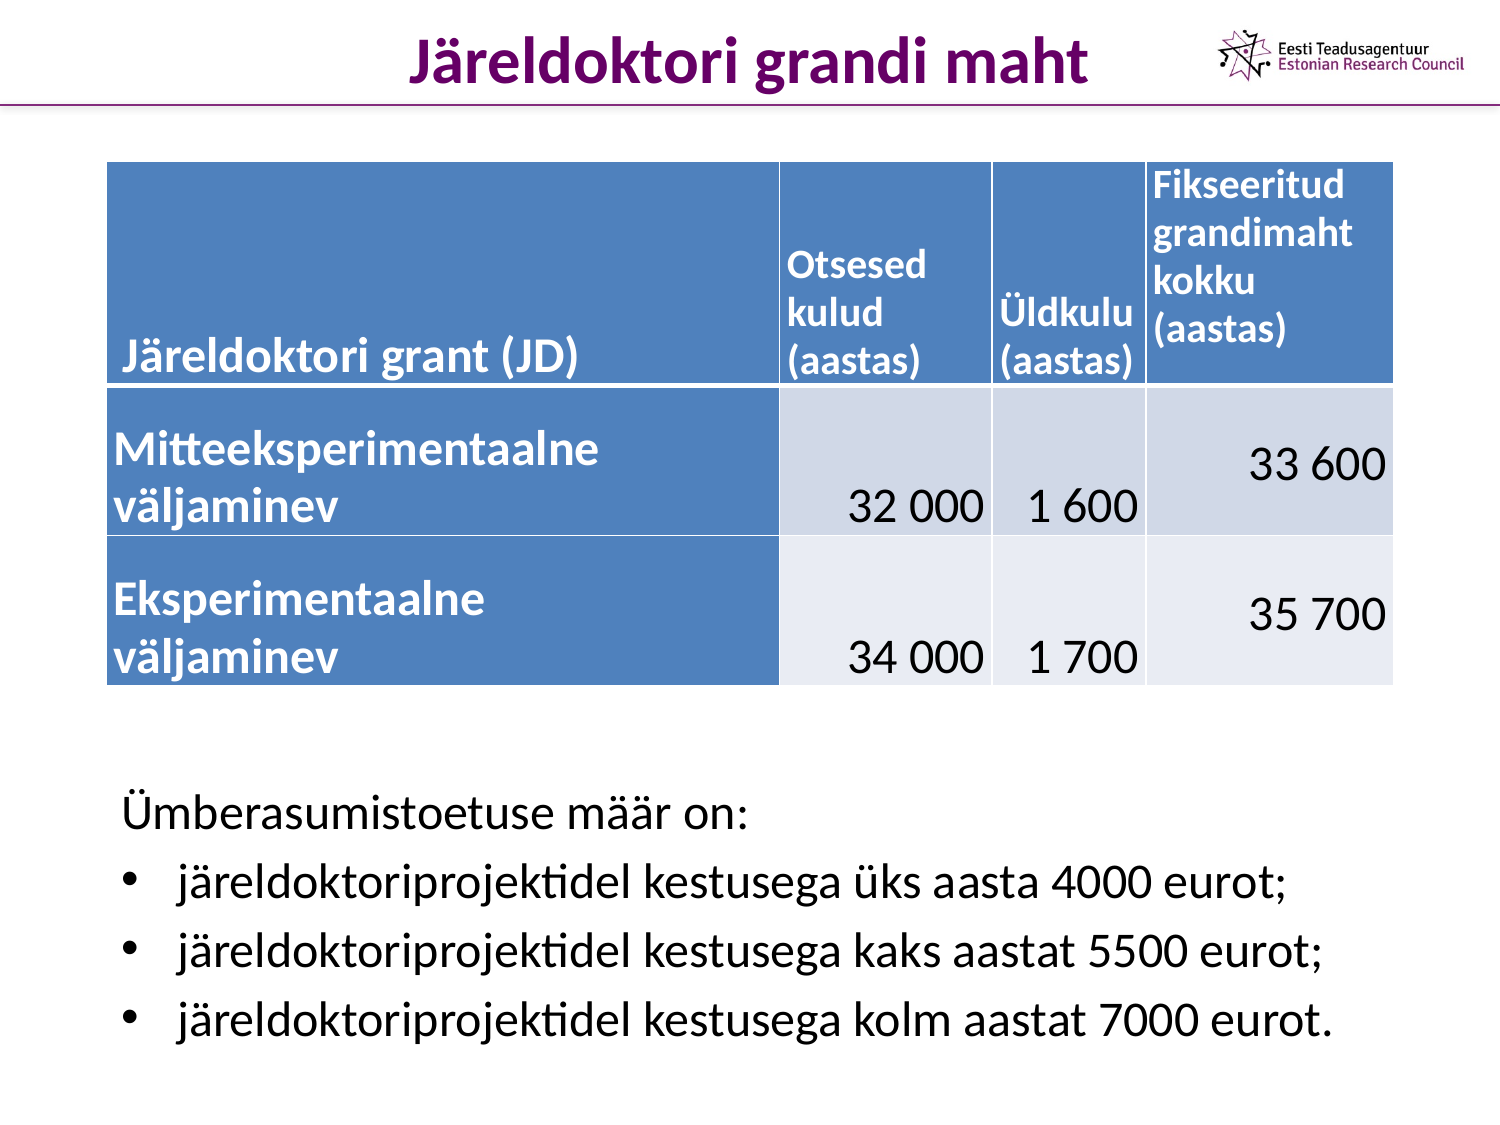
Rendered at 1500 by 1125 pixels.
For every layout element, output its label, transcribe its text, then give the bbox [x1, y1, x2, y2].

table_cell Eksperimentaalne väljaminev [107, 536, 779, 685]
text_box Ümberasumistoetuse määr on: järeldoktoriprojektidel kestusega üks aasta 4000 eurot; järeldoktoriprojektidel kestusega kaks aastat 5500 eurot; järeldoktoriprojektidel kestusega kolm aastat 7000 eurot. [106, 763, 1394, 1054]
table_cell 35 700 [1147, 536, 1393, 685]
table_cell 1 600 [993, 388, 1145, 535]
table_cell 1 700 [993, 536, 1145, 685]
table_cell Mitteeksperimentaalne väljaminev [107, 388, 779, 535]
table_header Järeldoktori grant (JD) [107, 162, 779, 383]
table_cell 34 000 [780, 536, 991, 685]
table_header Üldkulu (aastas) [993, 162, 1145, 383]
table_cell 32 000 [780, 388, 991, 535]
picture [1425, 19, 1474, 92]
table_header Otsesed kulud (aastas) [780, 162, 991, 383]
table_cell 33 600 [1147, 388, 1393, 535]
title Järeldoktori grandi maht [75, 0, 1425, 114]
table_header Fikseeritud grandimaht kokku (aastas) [1147, 162, 1393, 383]
